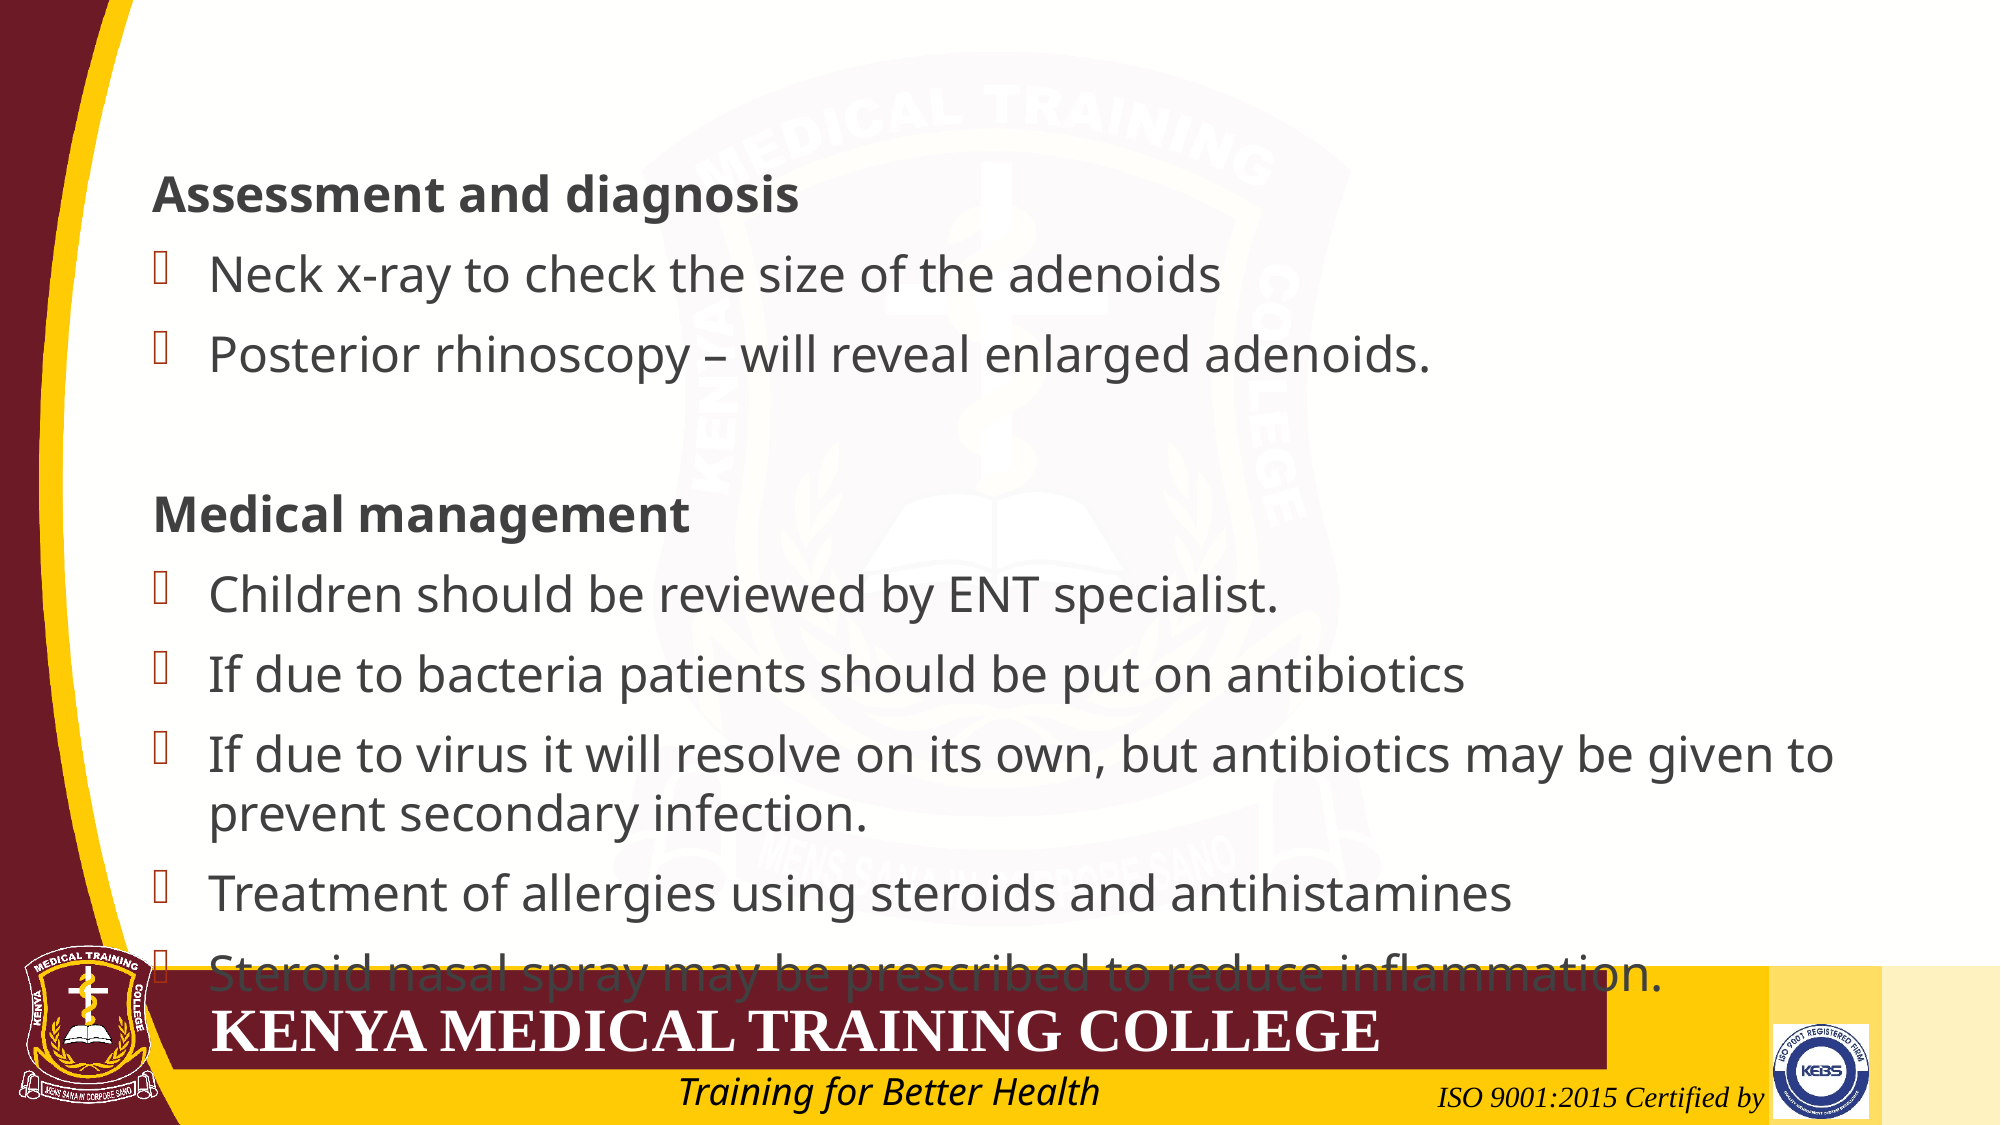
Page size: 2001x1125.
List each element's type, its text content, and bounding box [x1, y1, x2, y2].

list Assessment and diagnosis Neck x-ray to check the size of the adenoids Posterior rhinoscopy – will reveal enlarged adenoids. Medical management Children should be reviewed by ENT specialist. If due to bacteria patients should be put on antibiotics If due to virus it will resolve on its own, but antibiotics may be given to prevent secondary infection. Treatment of allergies using steroids and antihistamines Steroid nasal spray may be prescribed to reduce inflammation. [137, 155, 1863, 1014]
picture [0, 0, 2000, 1125]
